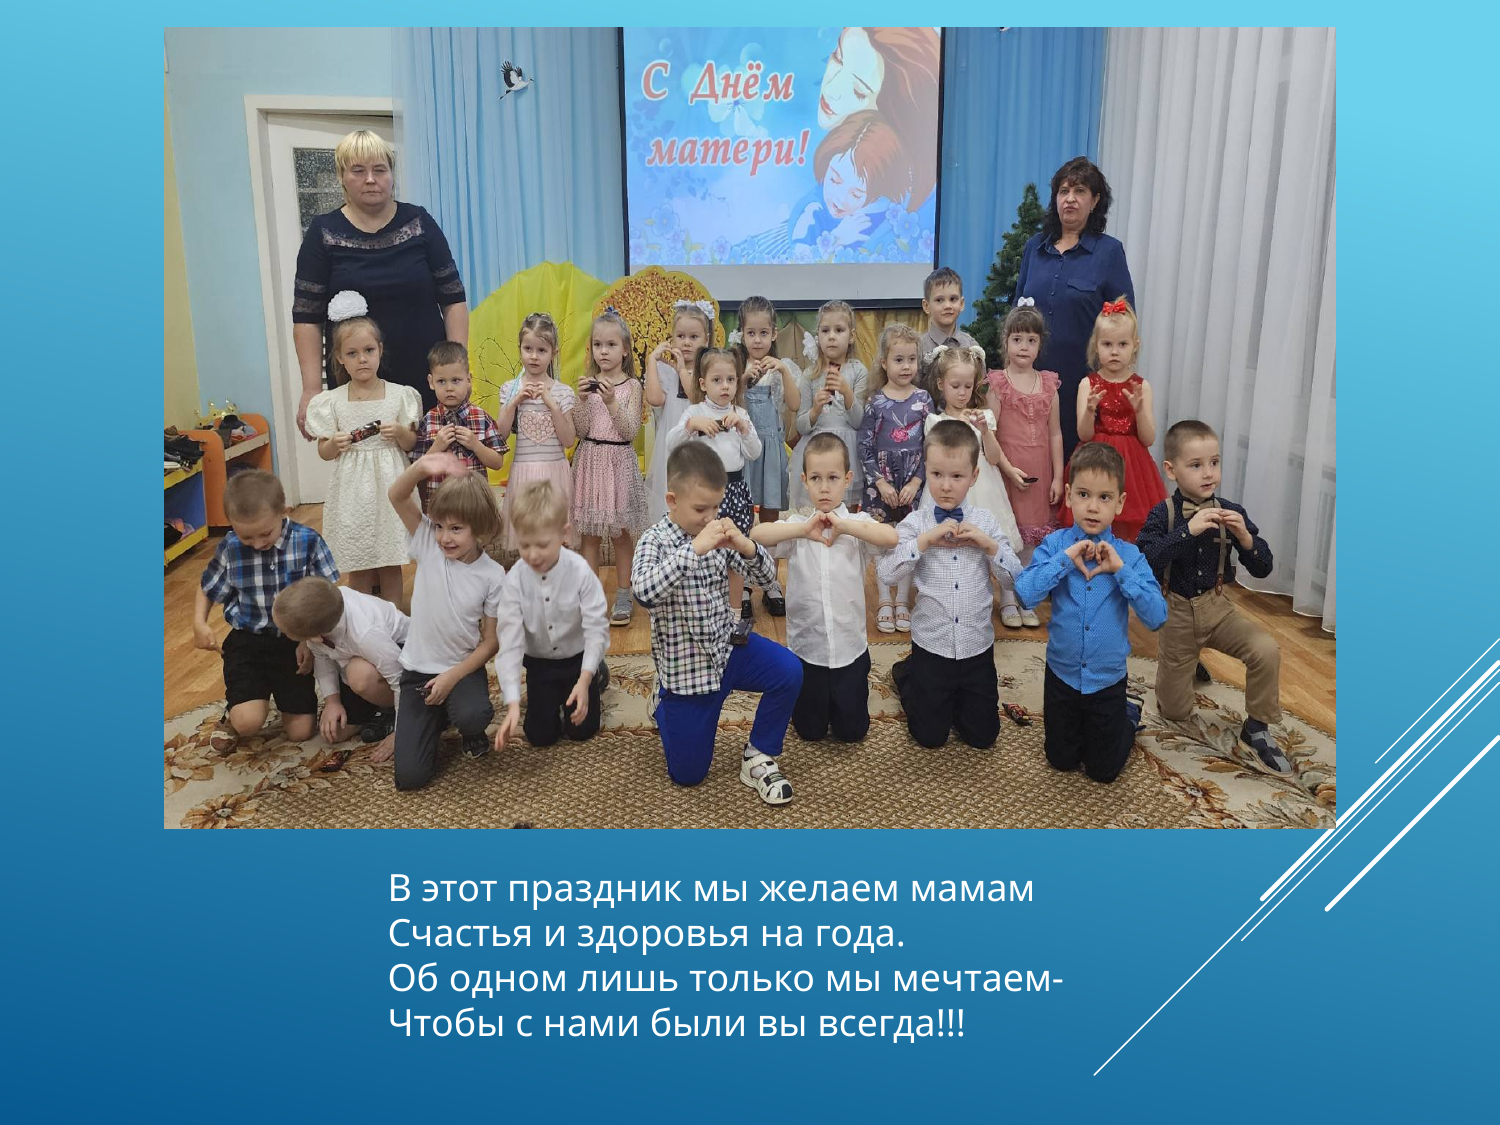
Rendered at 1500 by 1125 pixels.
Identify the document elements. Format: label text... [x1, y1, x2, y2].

text_box В этот праздник мы желаем мамам Счастья и здоровья на года. Об одном лишь только мы мечтаем- Чтобы с нами были вы всегда!!! [372, 856, 1128, 1052]
picture [163, 26, 1337, 829]
